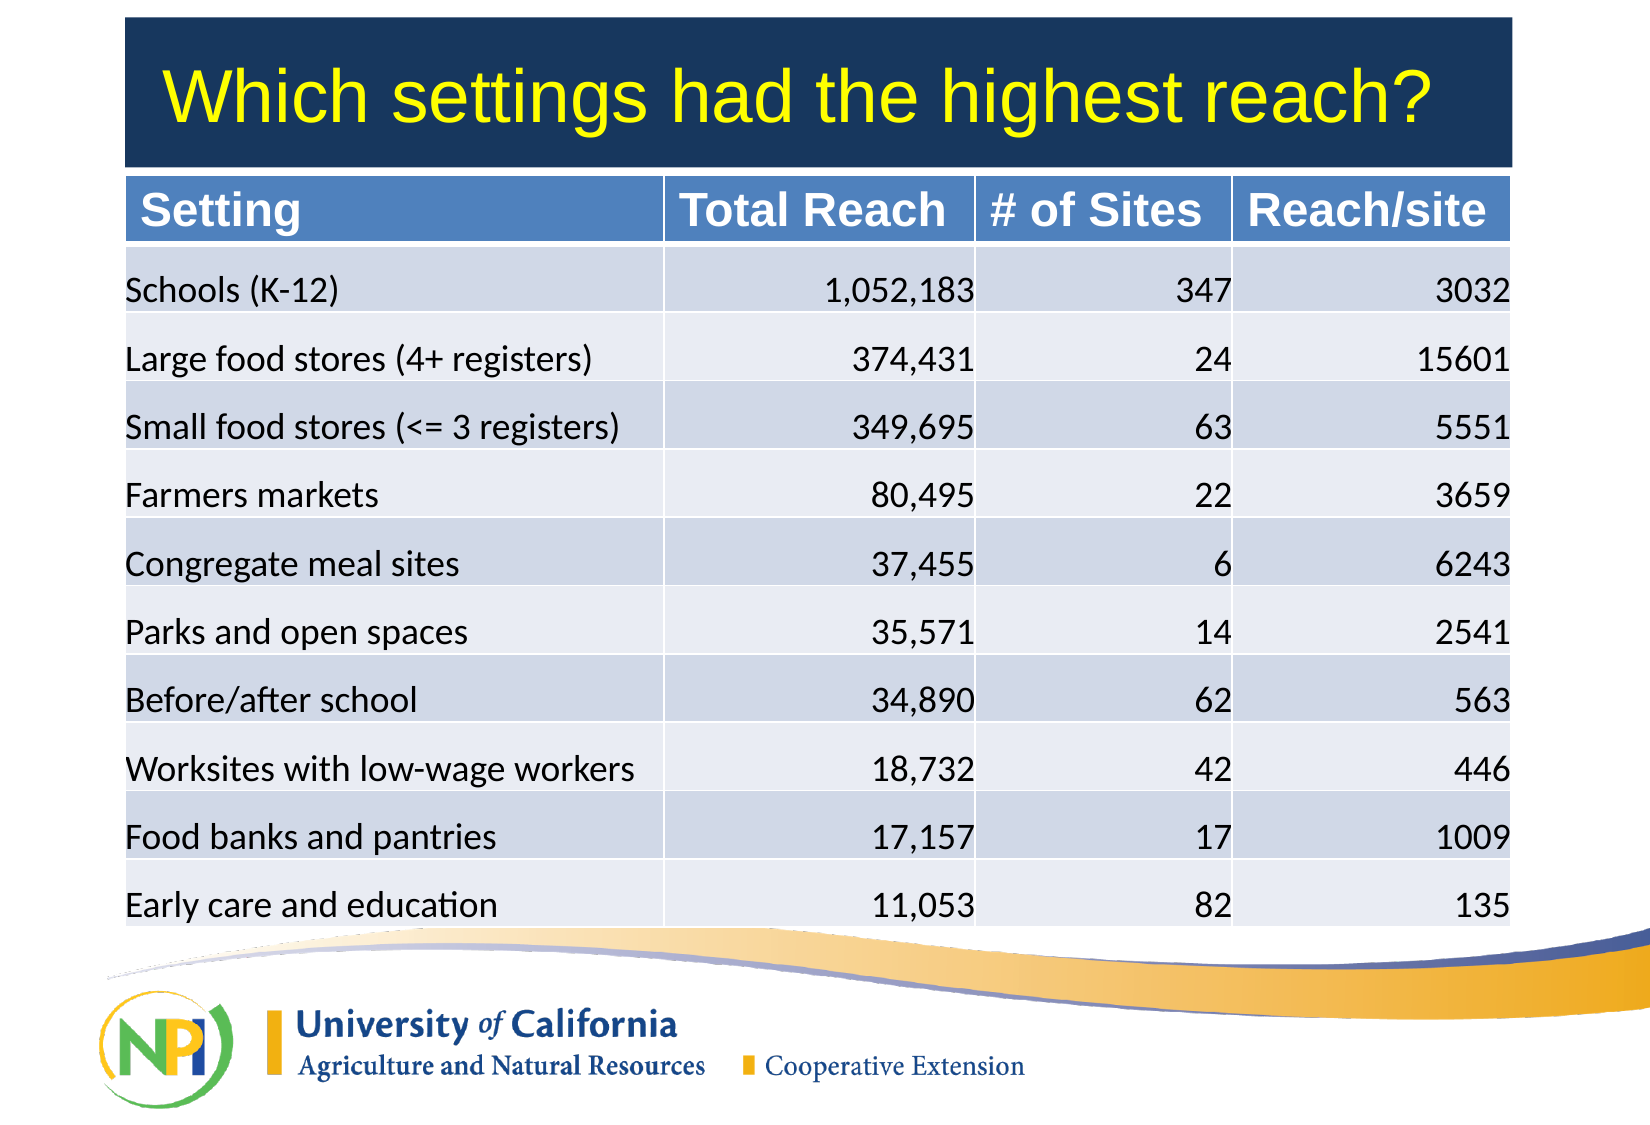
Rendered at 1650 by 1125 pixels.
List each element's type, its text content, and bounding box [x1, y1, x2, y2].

table_cell 5551 [1233, 381, 1510, 448]
table_cell 2541 [1233, 586, 1510, 653]
table_cell Food banks and pantries [126, 791, 663, 858]
table_cell 22 [976, 450, 1231, 516]
table_header Setting [126, 176, 663, 241]
table_cell 62 [976, 655, 1231, 721]
table_cell 135 [1233, 860, 1510, 926]
table_cell 446 [1233, 723, 1510, 790]
table_cell 80,495 [665, 450, 974, 516]
table_cell 24 [976, 313, 1231, 380]
table_cell Schools (K-12) [126, 247, 663, 311]
table_cell 349,695 [665, 381, 974, 448]
table_cell 1009 [1233, 791, 1510, 858]
table_cell Early care and education [126, 860, 663, 926]
table_cell 14 [976, 586, 1231, 653]
table_cell Worksites with low-wage workers [126, 723, 663, 790]
picture [68, 922, 1650, 1125]
table_cell 18,732 [665, 723, 974, 790]
table_cell 347 [976, 247, 1231, 311]
table_cell Farmers markets [126, 450, 663, 516]
table_cell 1,052,183 [665, 247, 974, 311]
table_cell Before/after school [126, 655, 663, 721]
table_cell 3659 [1233, 450, 1510, 516]
table_cell 3032 [1233, 247, 1510, 311]
table_cell Parks and open spaces [126, 586, 663, 653]
table_cell 6243 [1233, 518, 1510, 585]
table_header Total Reach [665, 176, 974, 241]
table_cell Large food stores (4+ registers) [126, 313, 663, 380]
table_header Reach/site [1233, 176, 1510, 241]
table_cell 563 [1233, 655, 1510, 721]
table_cell 63 [976, 381, 1231, 448]
table_cell 11,053 [665, 860, 974, 926]
table_cell 42 [976, 723, 1231, 790]
table_cell Small food stores (<= 3 registers) [126, 381, 663, 448]
table_cell 17 [976, 791, 1231, 858]
table_header # of Sites [976, 176, 1231, 241]
table_cell 34,890 [665, 655, 974, 721]
table_cell 6 [976, 518, 1231, 585]
table_cell 82 [976, 860, 1231, 926]
table_cell 37,455 [665, 518, 974, 585]
table_cell 17,157 [665, 791, 974, 858]
table_cell Congregate meal sites [126, 518, 663, 585]
table_cell 15601 [1233, 313, 1510, 380]
table_cell 374,431 [665, 313, 974, 380]
table_cell 35,571 [665, 586, 974, 653]
title Which settings had the highest reach? [125, 17, 1513, 168]
